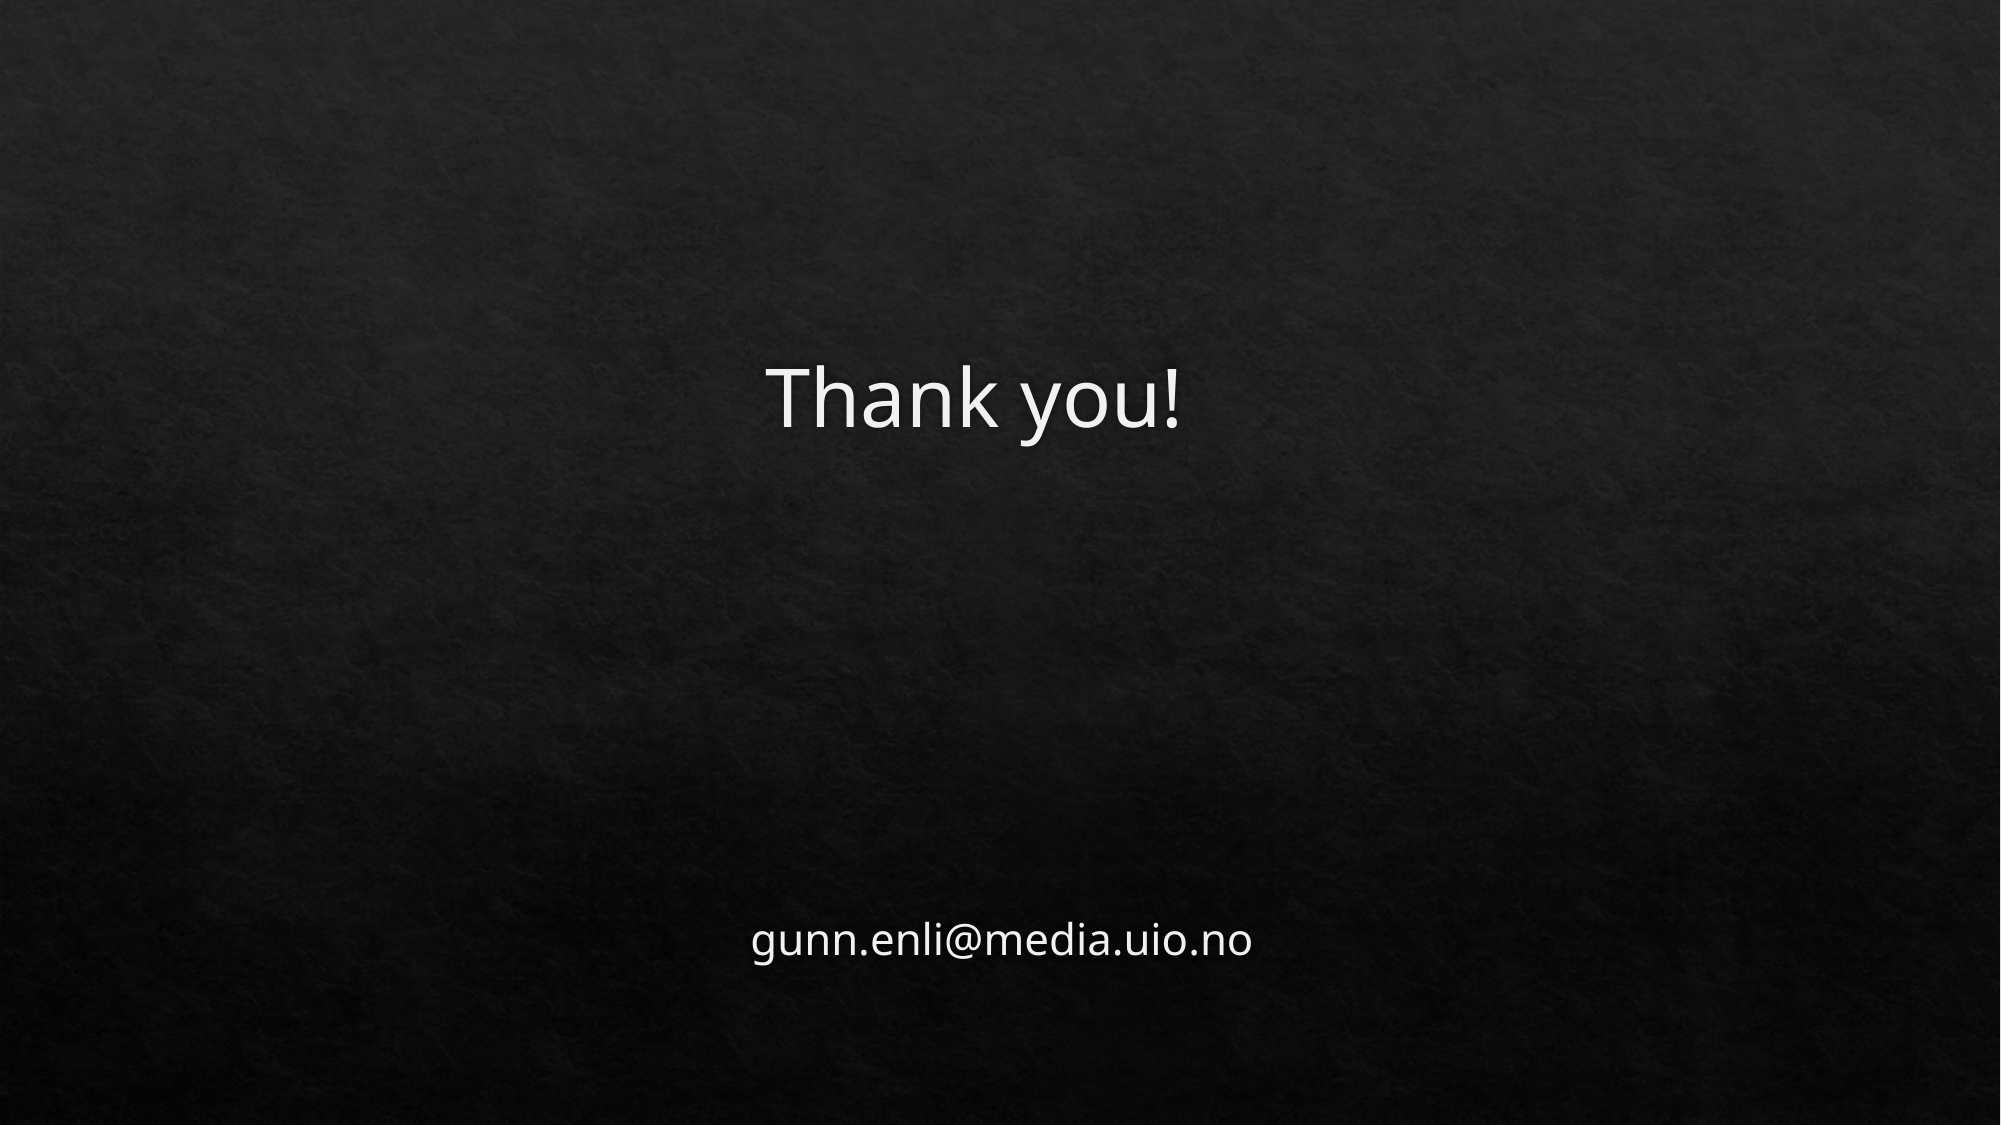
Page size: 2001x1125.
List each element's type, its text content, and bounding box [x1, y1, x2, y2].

list gunn.enli@media.uio.no [149, 898, 1849, 1125]
title Thank you! [149, 99, 1821, 528]
